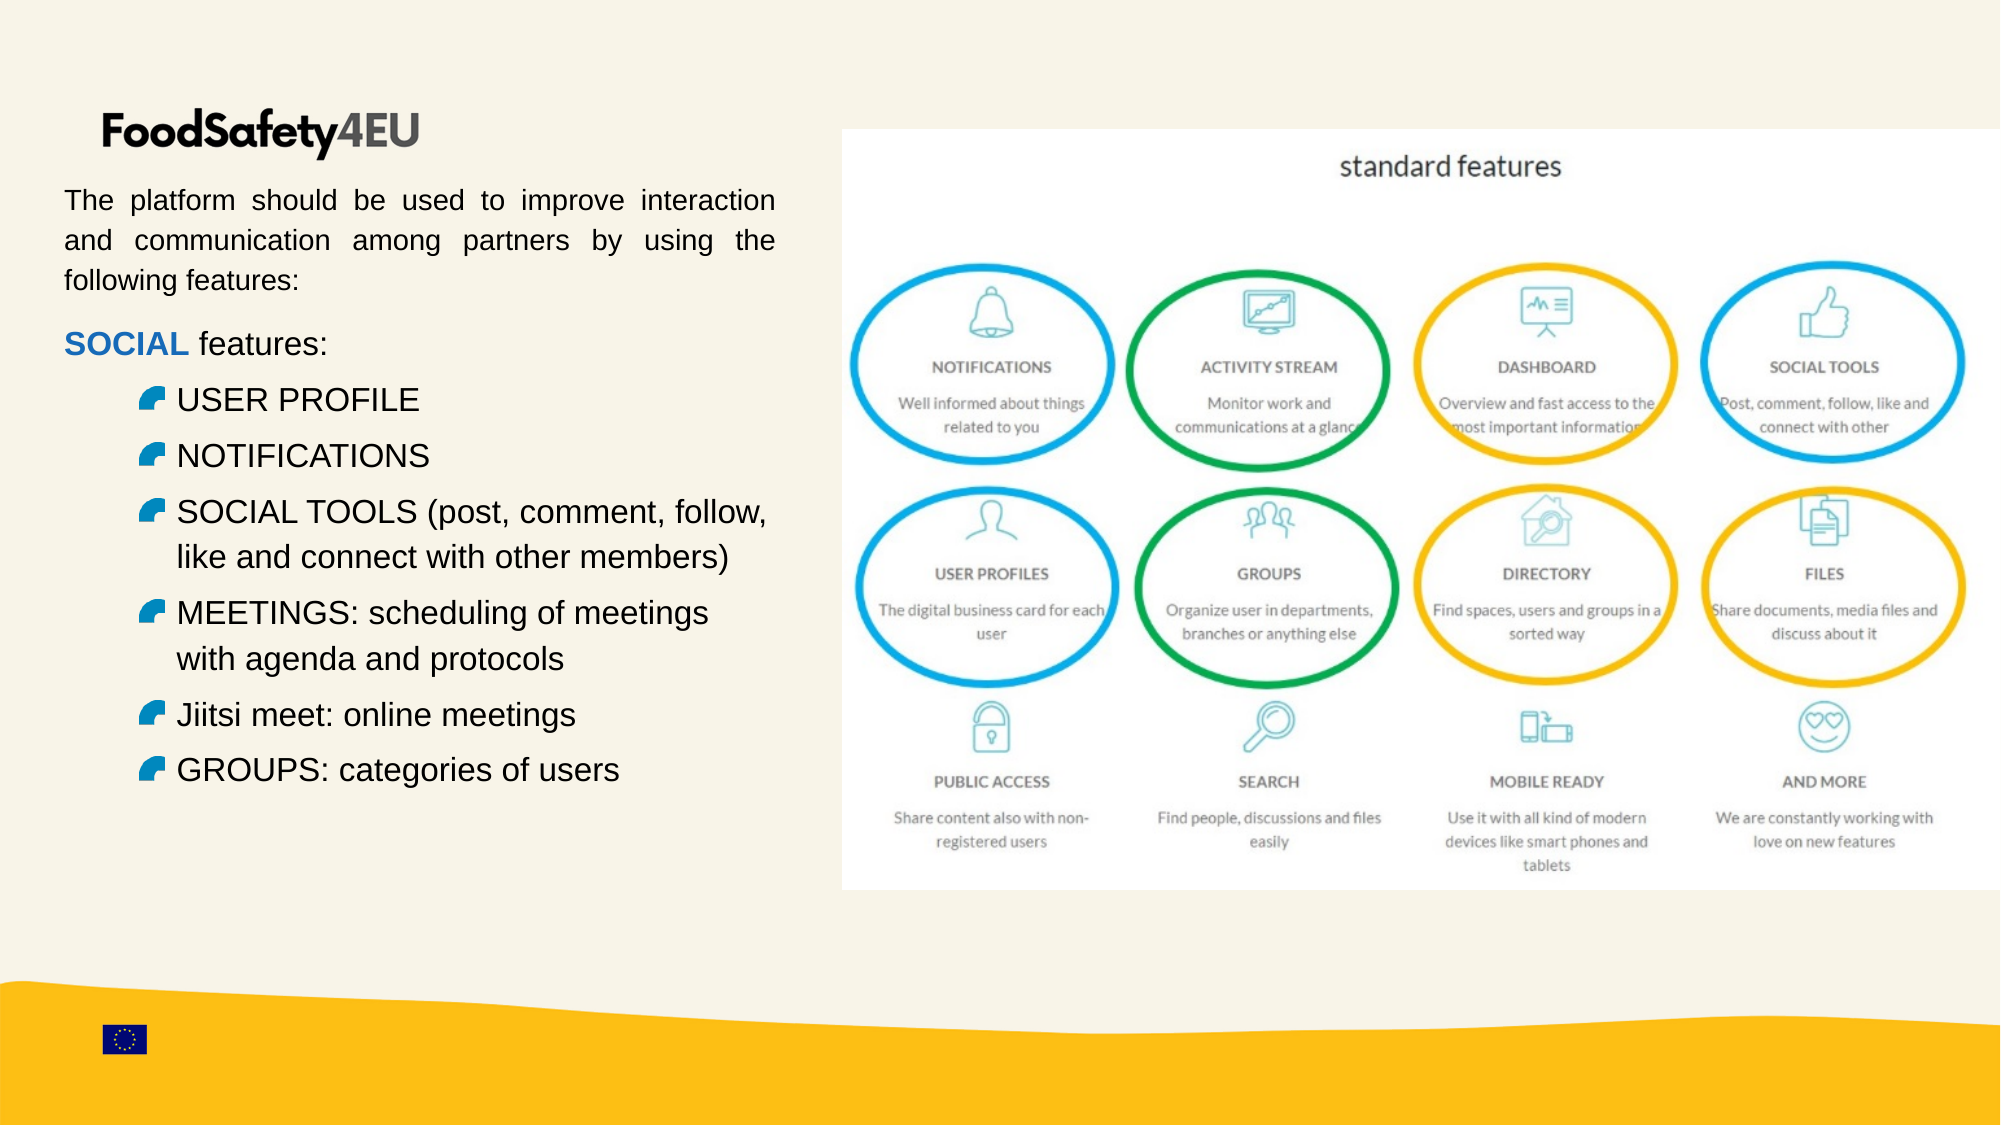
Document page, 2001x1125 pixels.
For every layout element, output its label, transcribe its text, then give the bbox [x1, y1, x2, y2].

list The platform should be used to improve interaction and communication among partners by using the following features: SOCIAL features: USER PROFILE NOTIFICATIONS SOCIAL TOOLS (post, comment, follow, like and connect with other members) MEETINGS: scheduling of meetings with agenda and protocols Jiitsi meet: online meetings GROUPS: categories of users [49, 169, 792, 1093]
picture [0, 0, 2001, 1125]
